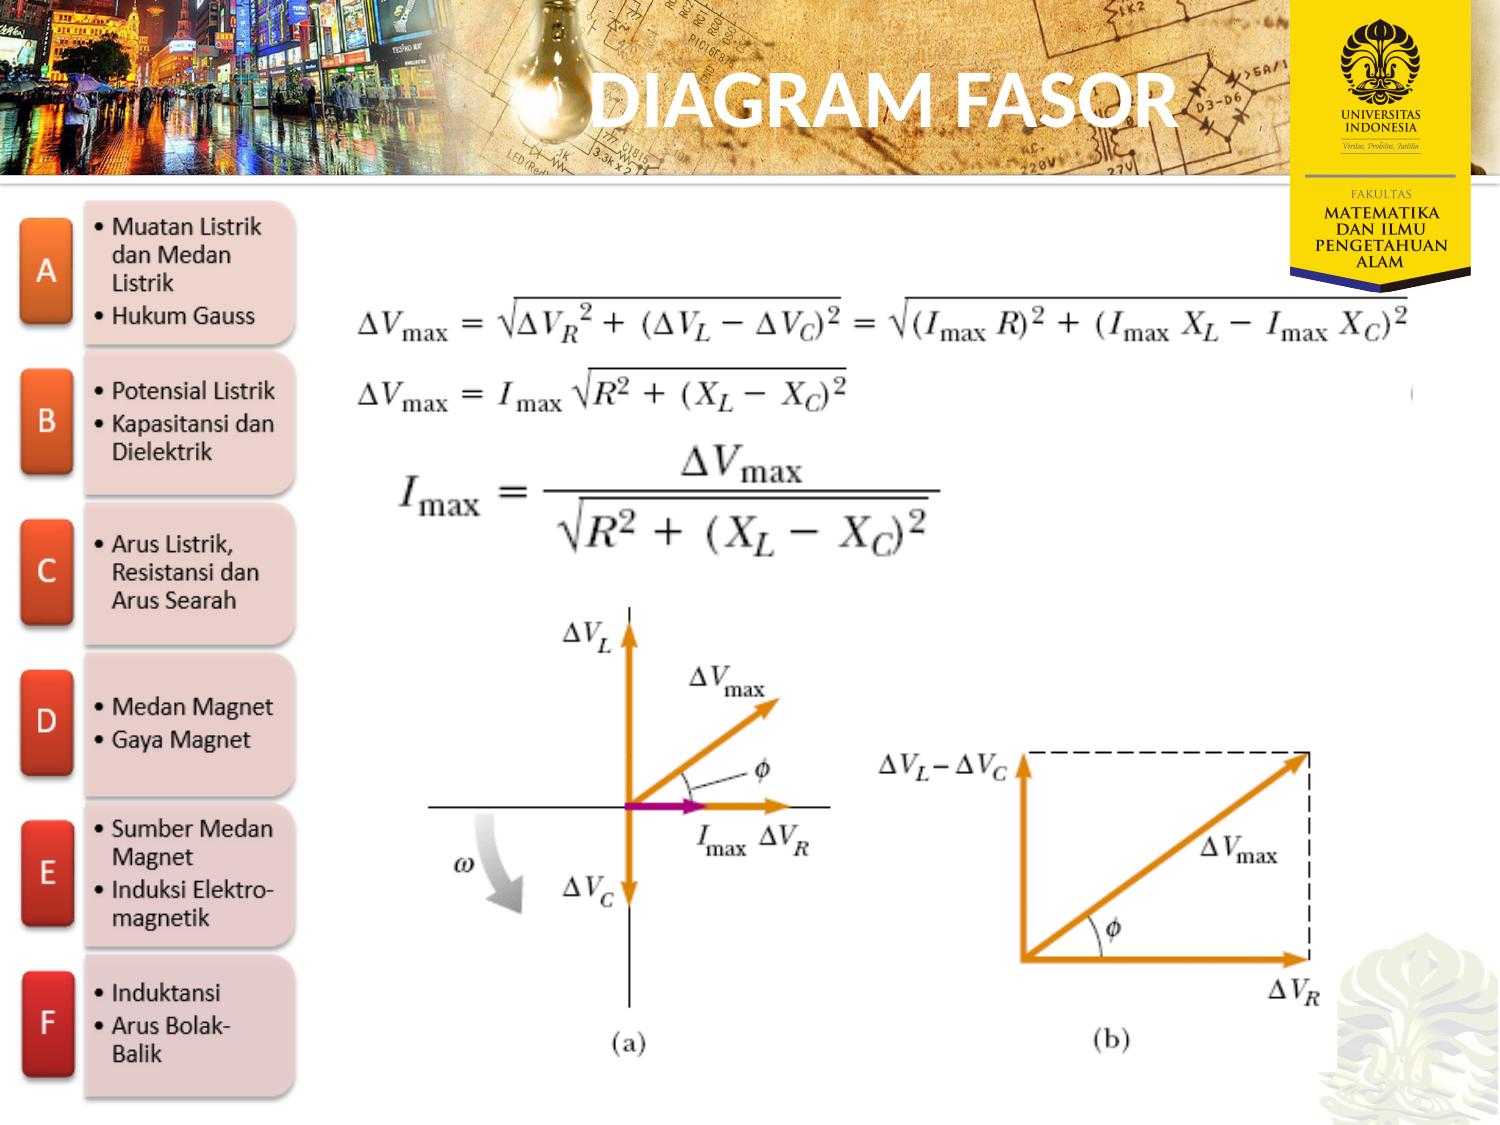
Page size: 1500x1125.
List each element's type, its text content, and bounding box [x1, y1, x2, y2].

picture [412, 591, 1498, 1125]
picture [387, 438, 950, 566]
title DIAGRAM FASOR [300, 24, 1281, 163]
picture [12, 193, 317, 1125]
picture [0, 0, 1500, 434]
